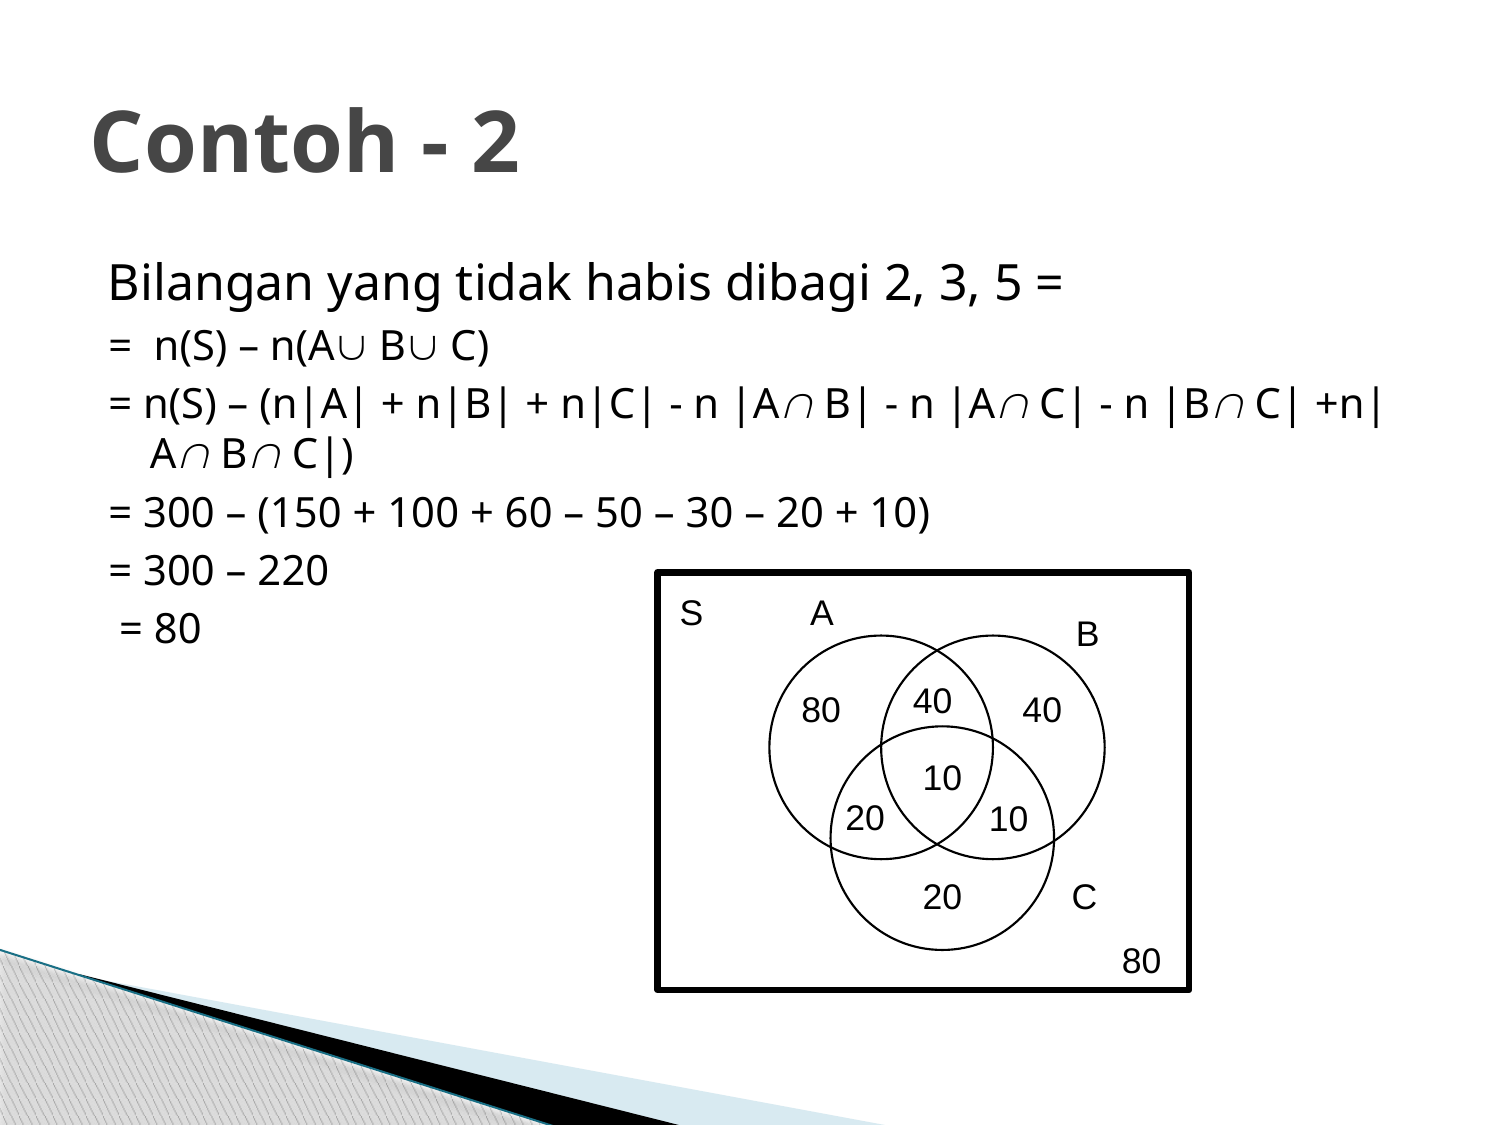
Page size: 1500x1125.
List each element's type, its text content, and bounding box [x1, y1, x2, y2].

list Bilangan yang tidak habis dibagi 2, 3, 5 = = n(S) – n(A B C) = n(S) – (n|A| + n|B| + n|C| - n |A B| - n |A C| - n |B C| +n|A B C|) = 300 – (150 + 100 + 60 – 50 – 30 – 20 + 10) = 300 – 220 = 80 [75, 243, 637, 986]
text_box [247, 226, 1253, 899]
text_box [643, 562, 1200, 1002]
list Bilangan yang tidak habis dibagi 2, 3, 5 = = n(S) – n(A B C) = n(S) – (n|A| + n|B| + n|C| - n |A B| - n |A C| - n |B C| +n|A B C|) = 300 – (150 + 100 + 60 – 50 – 30 – 20 + 10) = 300 – 220 = 80 [1204, 243, 1425, 986]
title Contoh - 2 [75, 45, 1425, 233]
